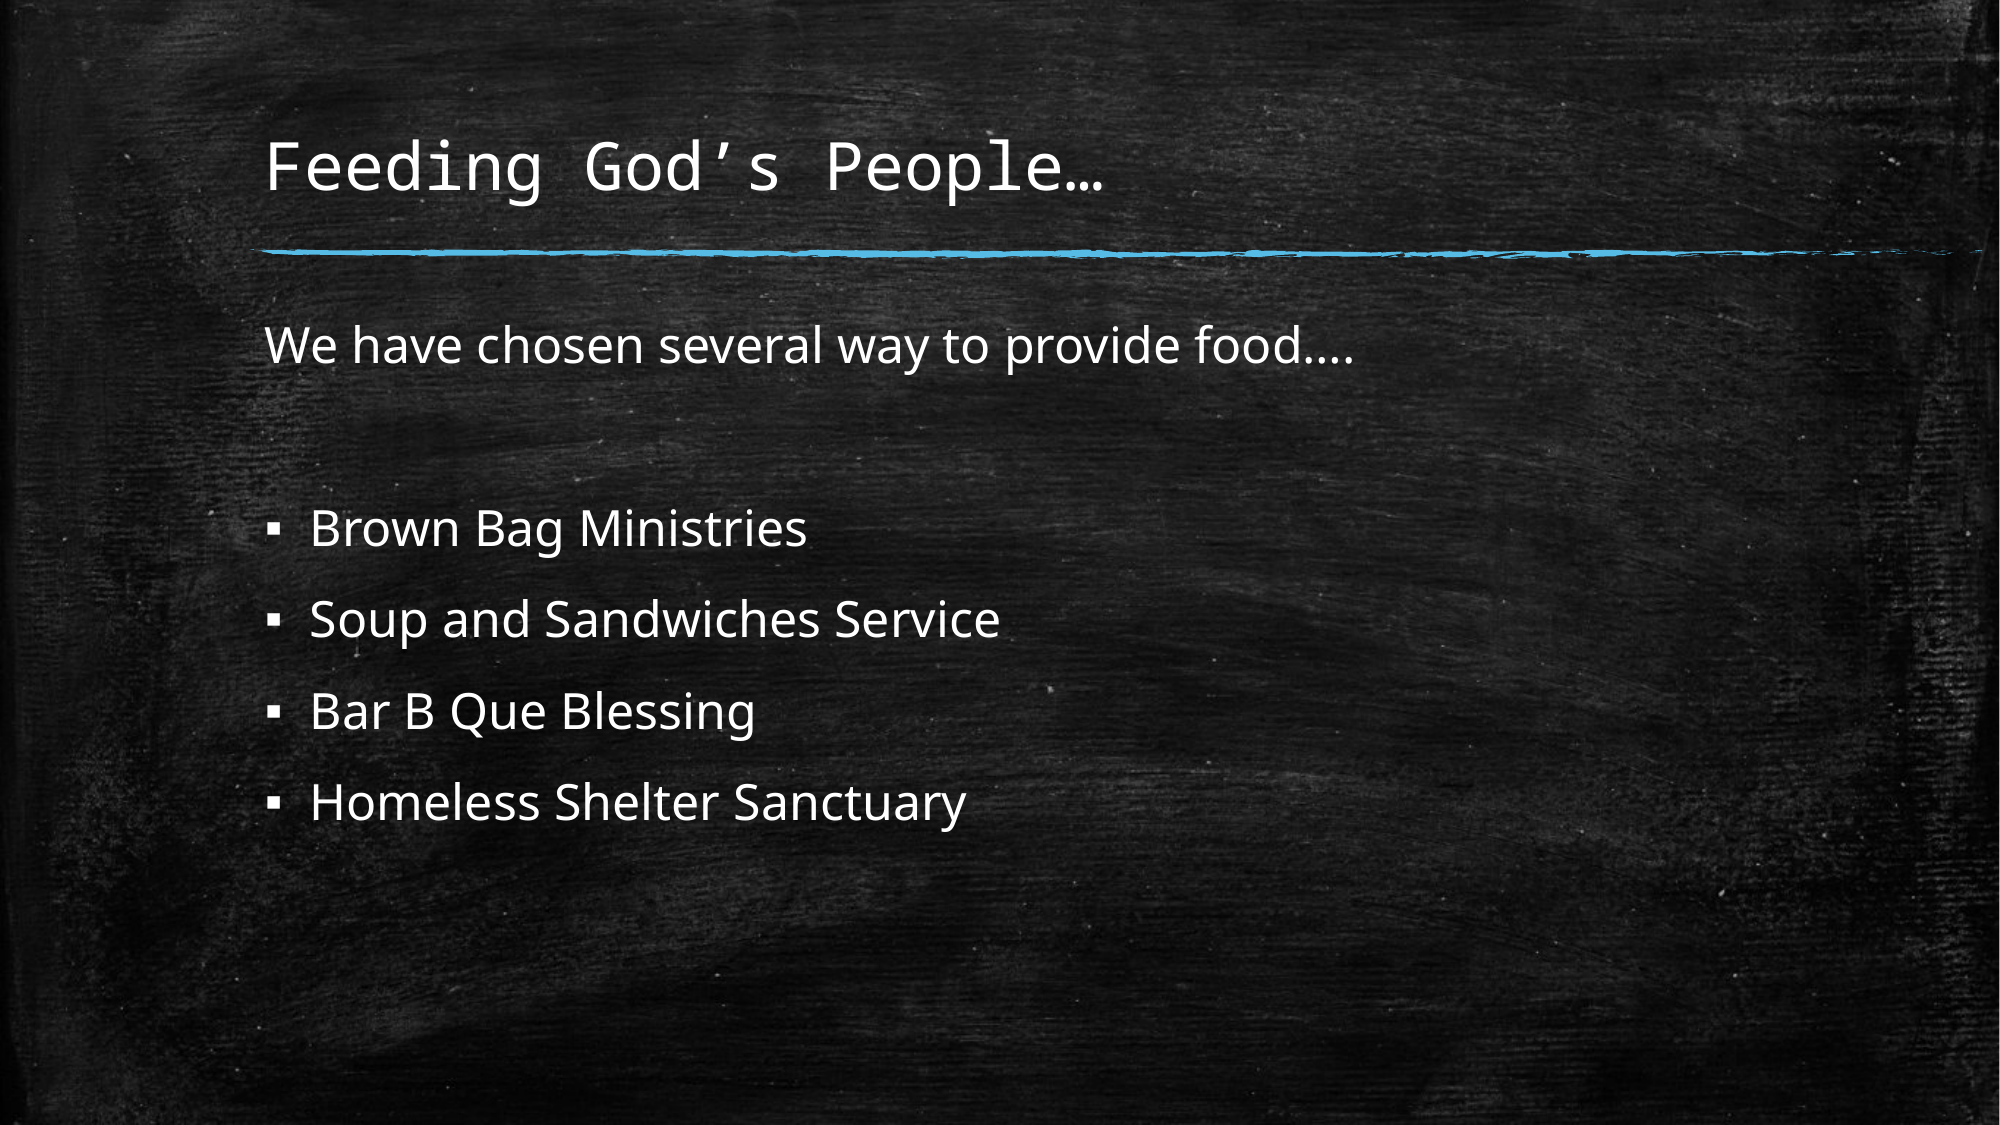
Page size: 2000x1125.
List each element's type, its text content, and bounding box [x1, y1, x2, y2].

list We have chosen several way to provide food…. Brown Bag Ministries Soup and Sandwiches Service Bar B Que Blessing Homeless Shelter Sanctuary [249, 312, 1750, 1013]
title Feeding God’s People… [249, 45, 1750, 213]
